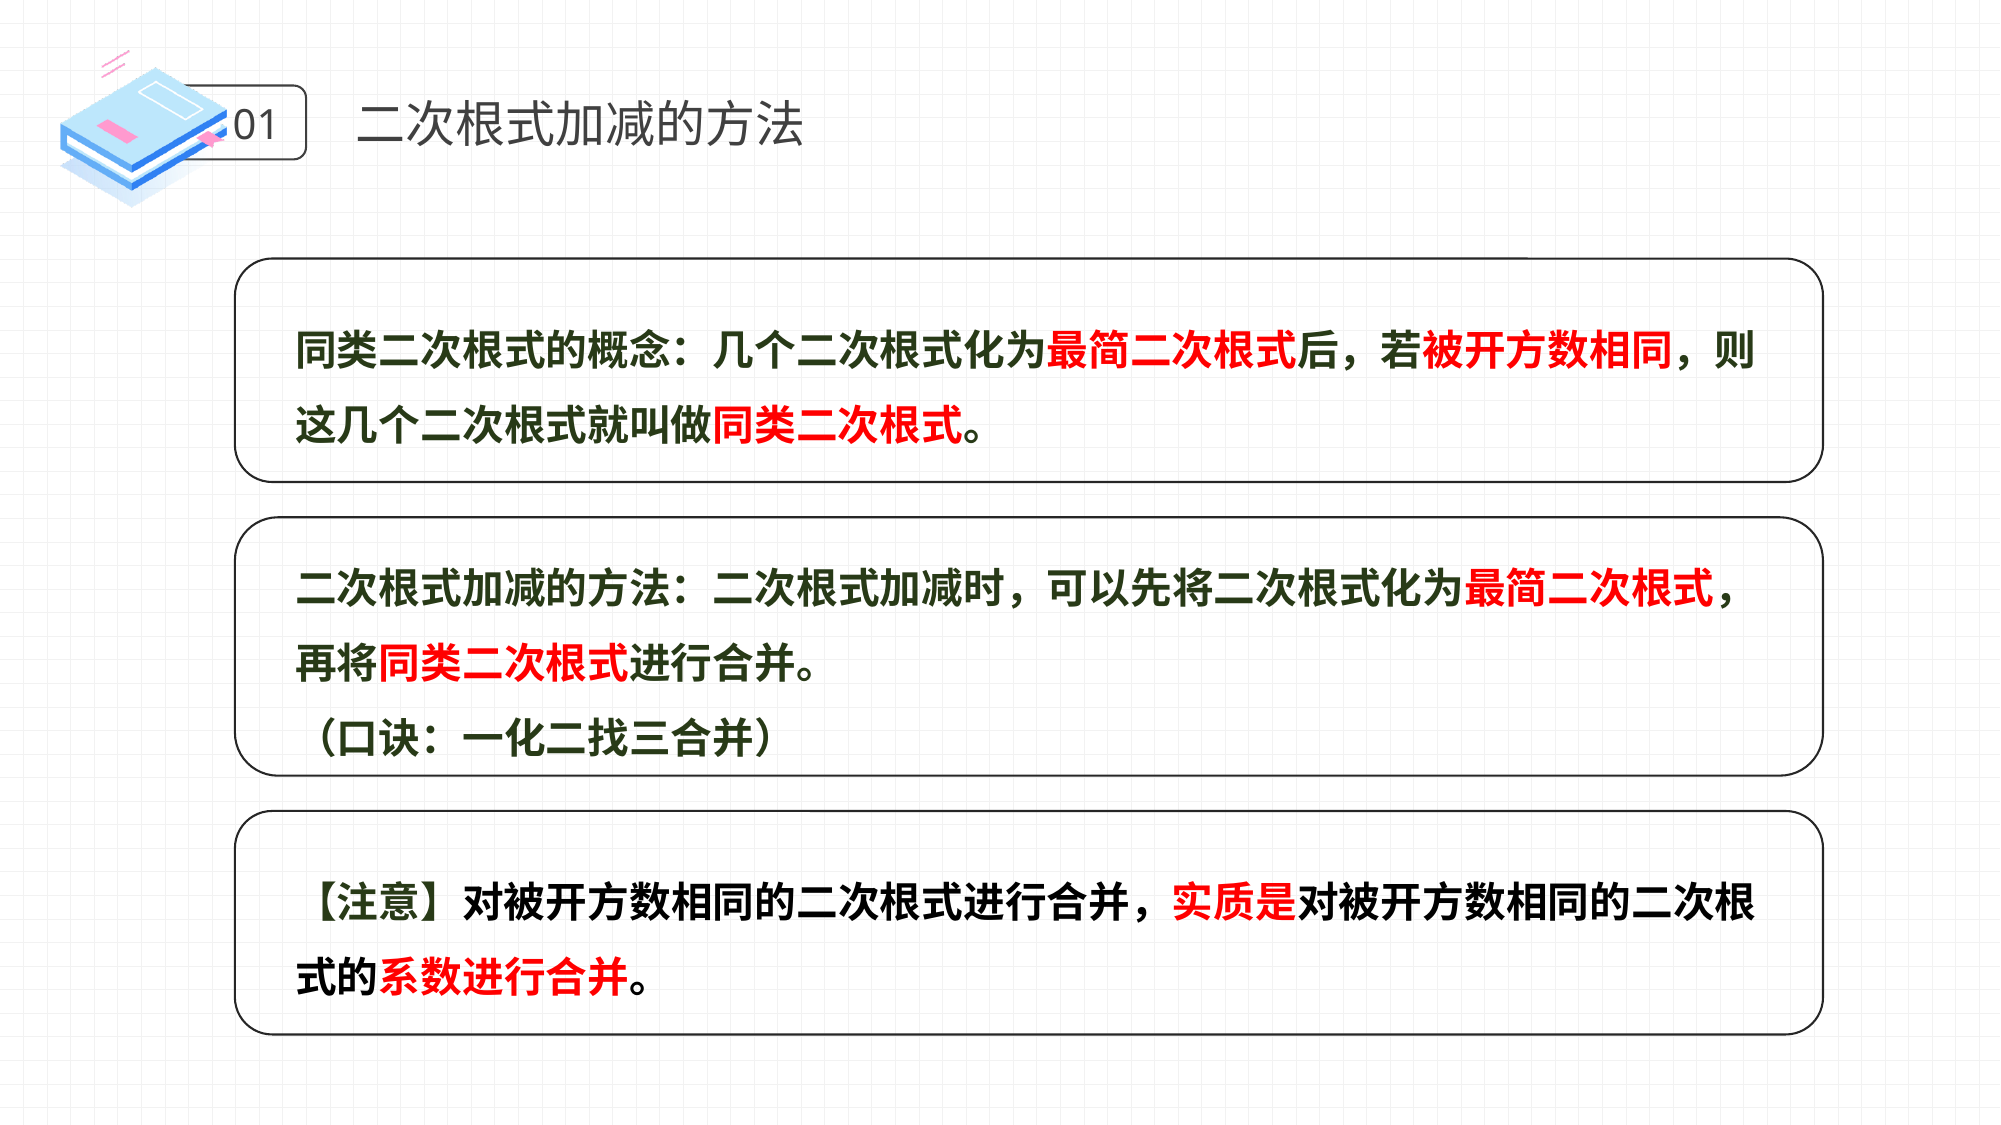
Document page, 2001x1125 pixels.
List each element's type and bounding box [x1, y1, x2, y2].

text_box [50, 35, 1137, 223]
text_box [234, 258, 1824, 482]
text_box [234, 517, 1824, 776]
text_box [234, 810, 1824, 1035]
